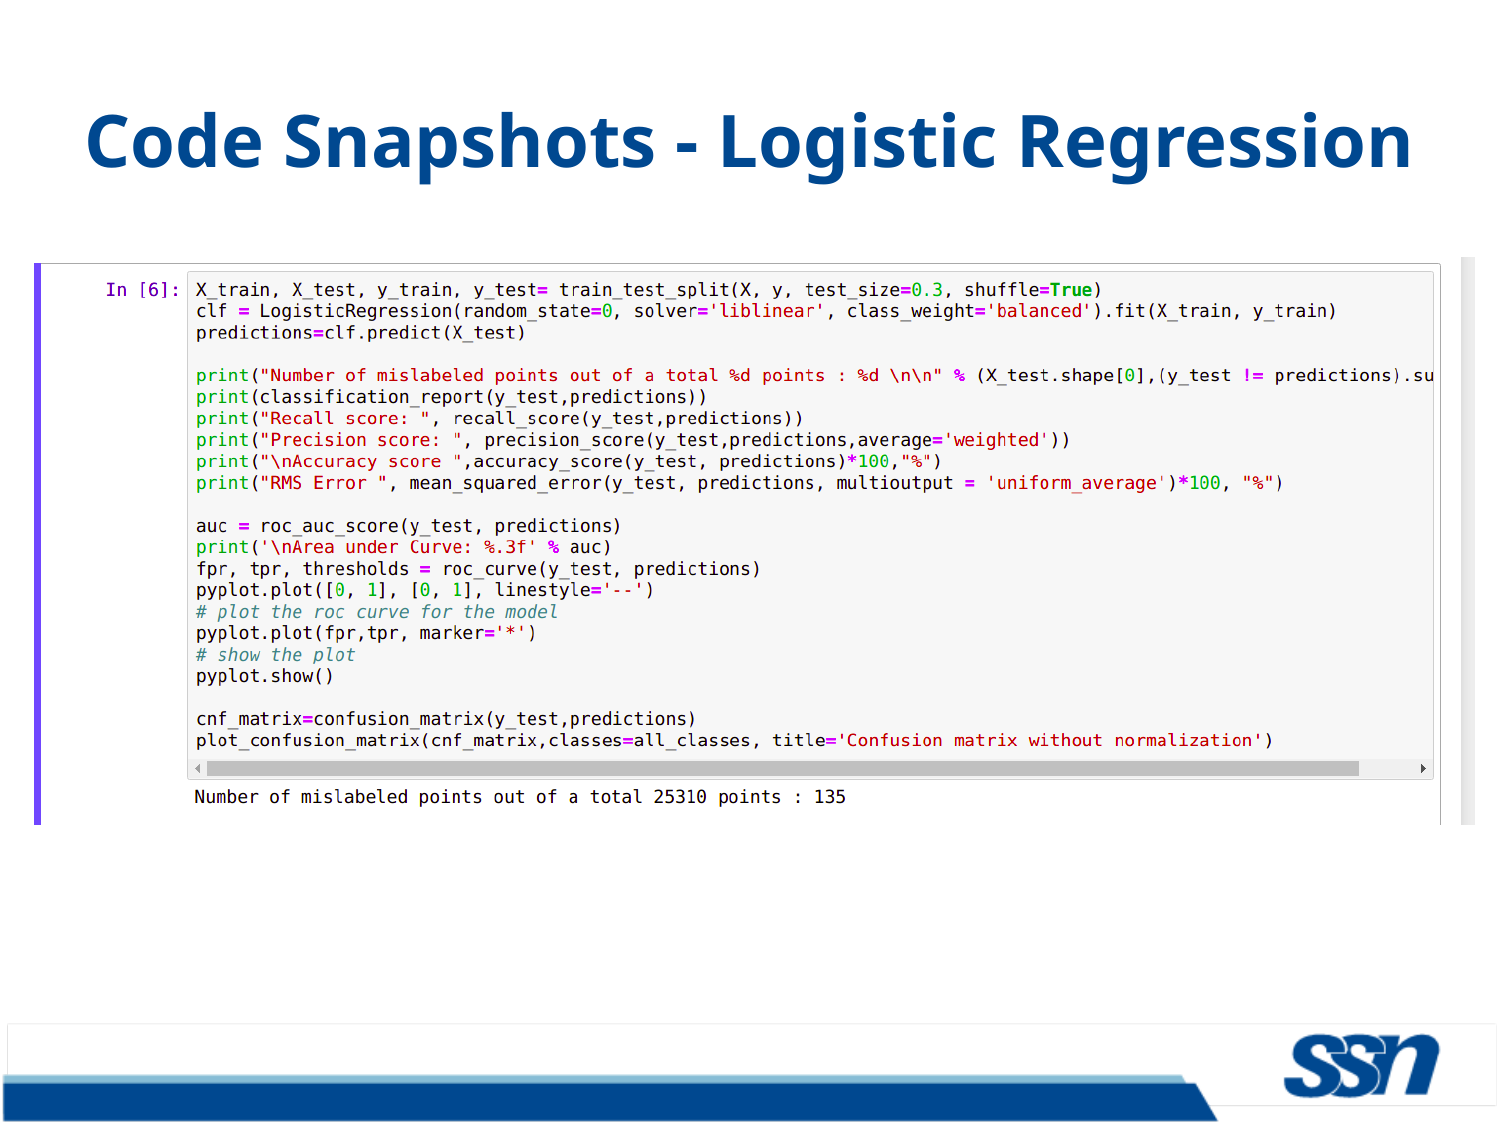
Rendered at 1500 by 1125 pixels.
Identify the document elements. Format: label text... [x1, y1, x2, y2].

title Code Snapshots - Logistic Regression [74, 44, 1426, 234]
picture [24, 257, 1476, 825]
picture [0, 1021, 1500, 1125]
